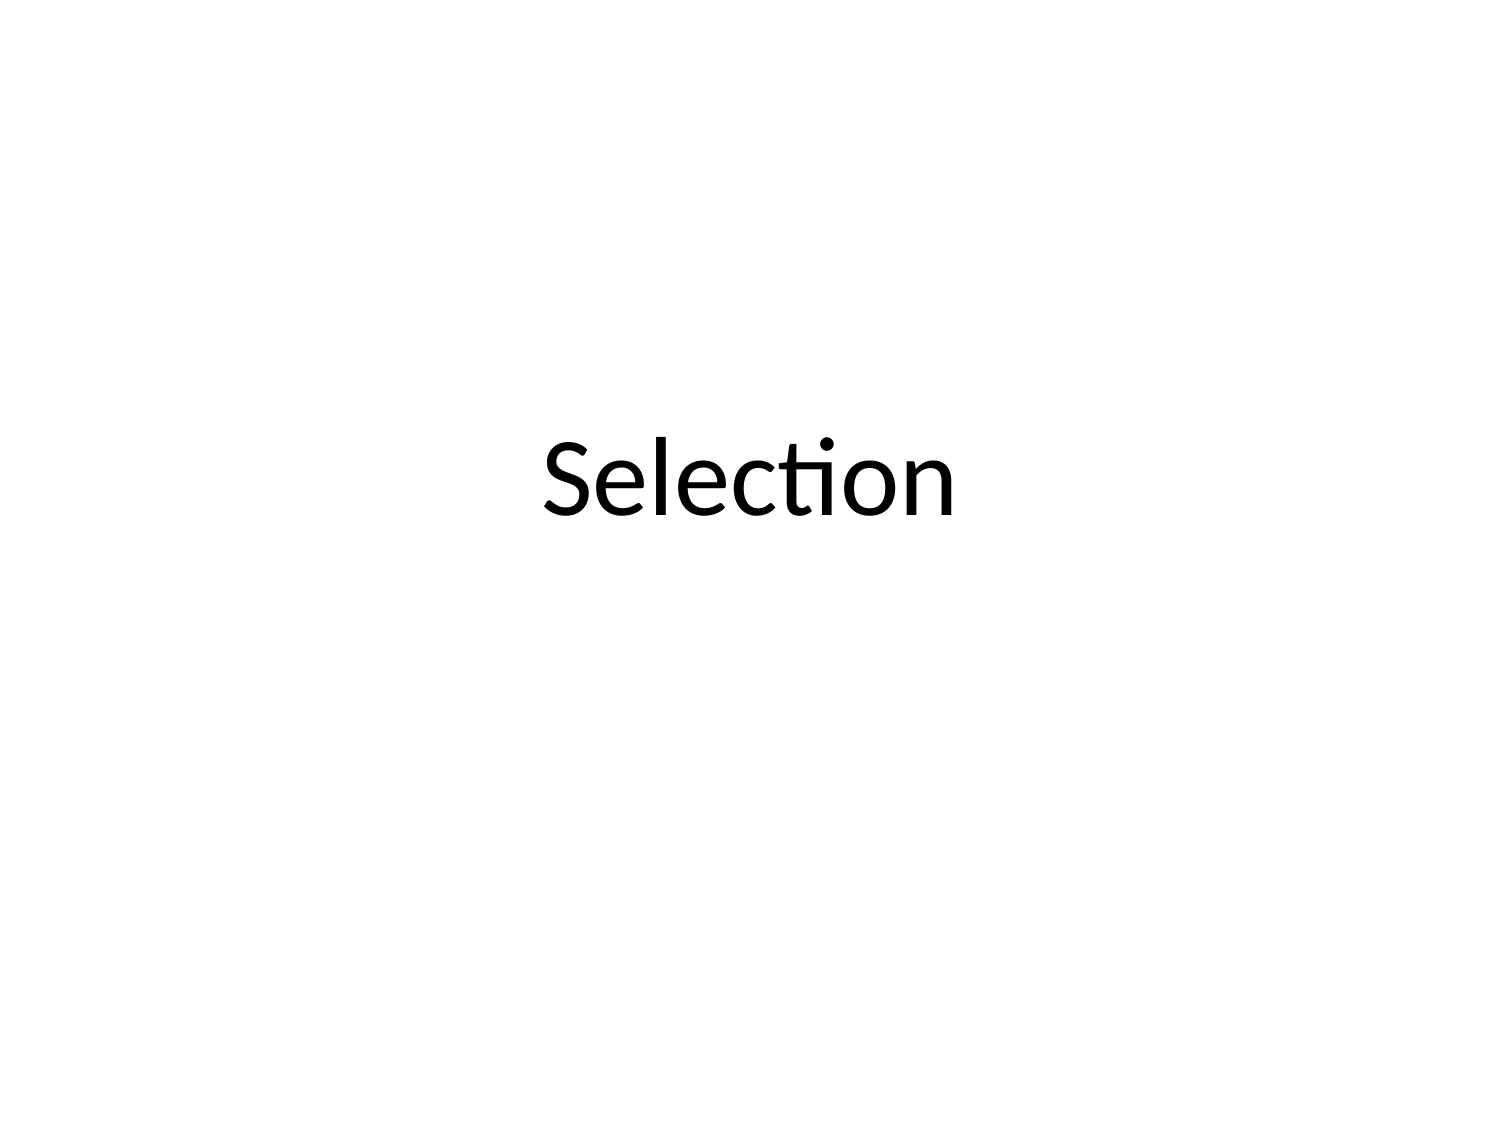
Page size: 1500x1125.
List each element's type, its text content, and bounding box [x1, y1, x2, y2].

title Selection [112, 349, 1388, 591]
